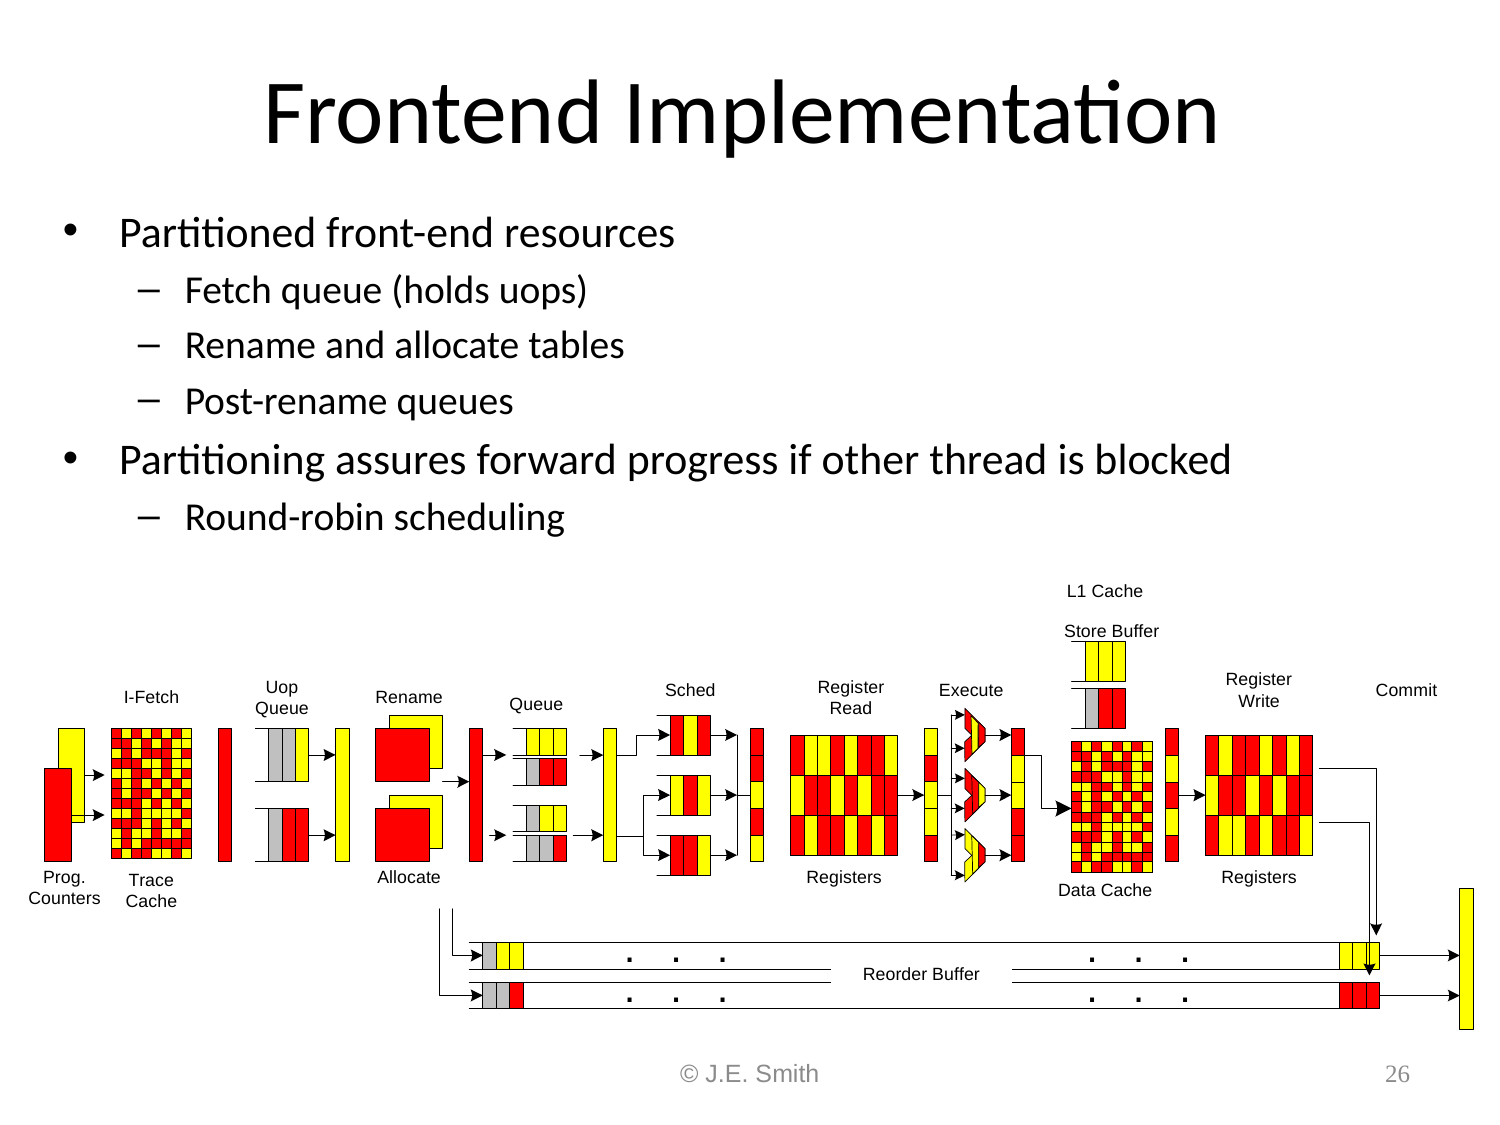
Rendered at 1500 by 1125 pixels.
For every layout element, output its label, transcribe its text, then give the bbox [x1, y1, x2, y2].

footer © J.E. Smith [512, 1042, 988, 1103]
slide_number 26 [1074, 1042, 1425, 1103]
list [24, 574, 1478, 1033]
title Frontend Implementation [43, 56, 1442, 158]
list Partitioned front-end resources Fetch queue (holds uops) Rename and allocate tables Post-rename queues Partitioning assures forward progress if other thread is blocked Round-robin scheduling [47, 195, 1478, 526]
